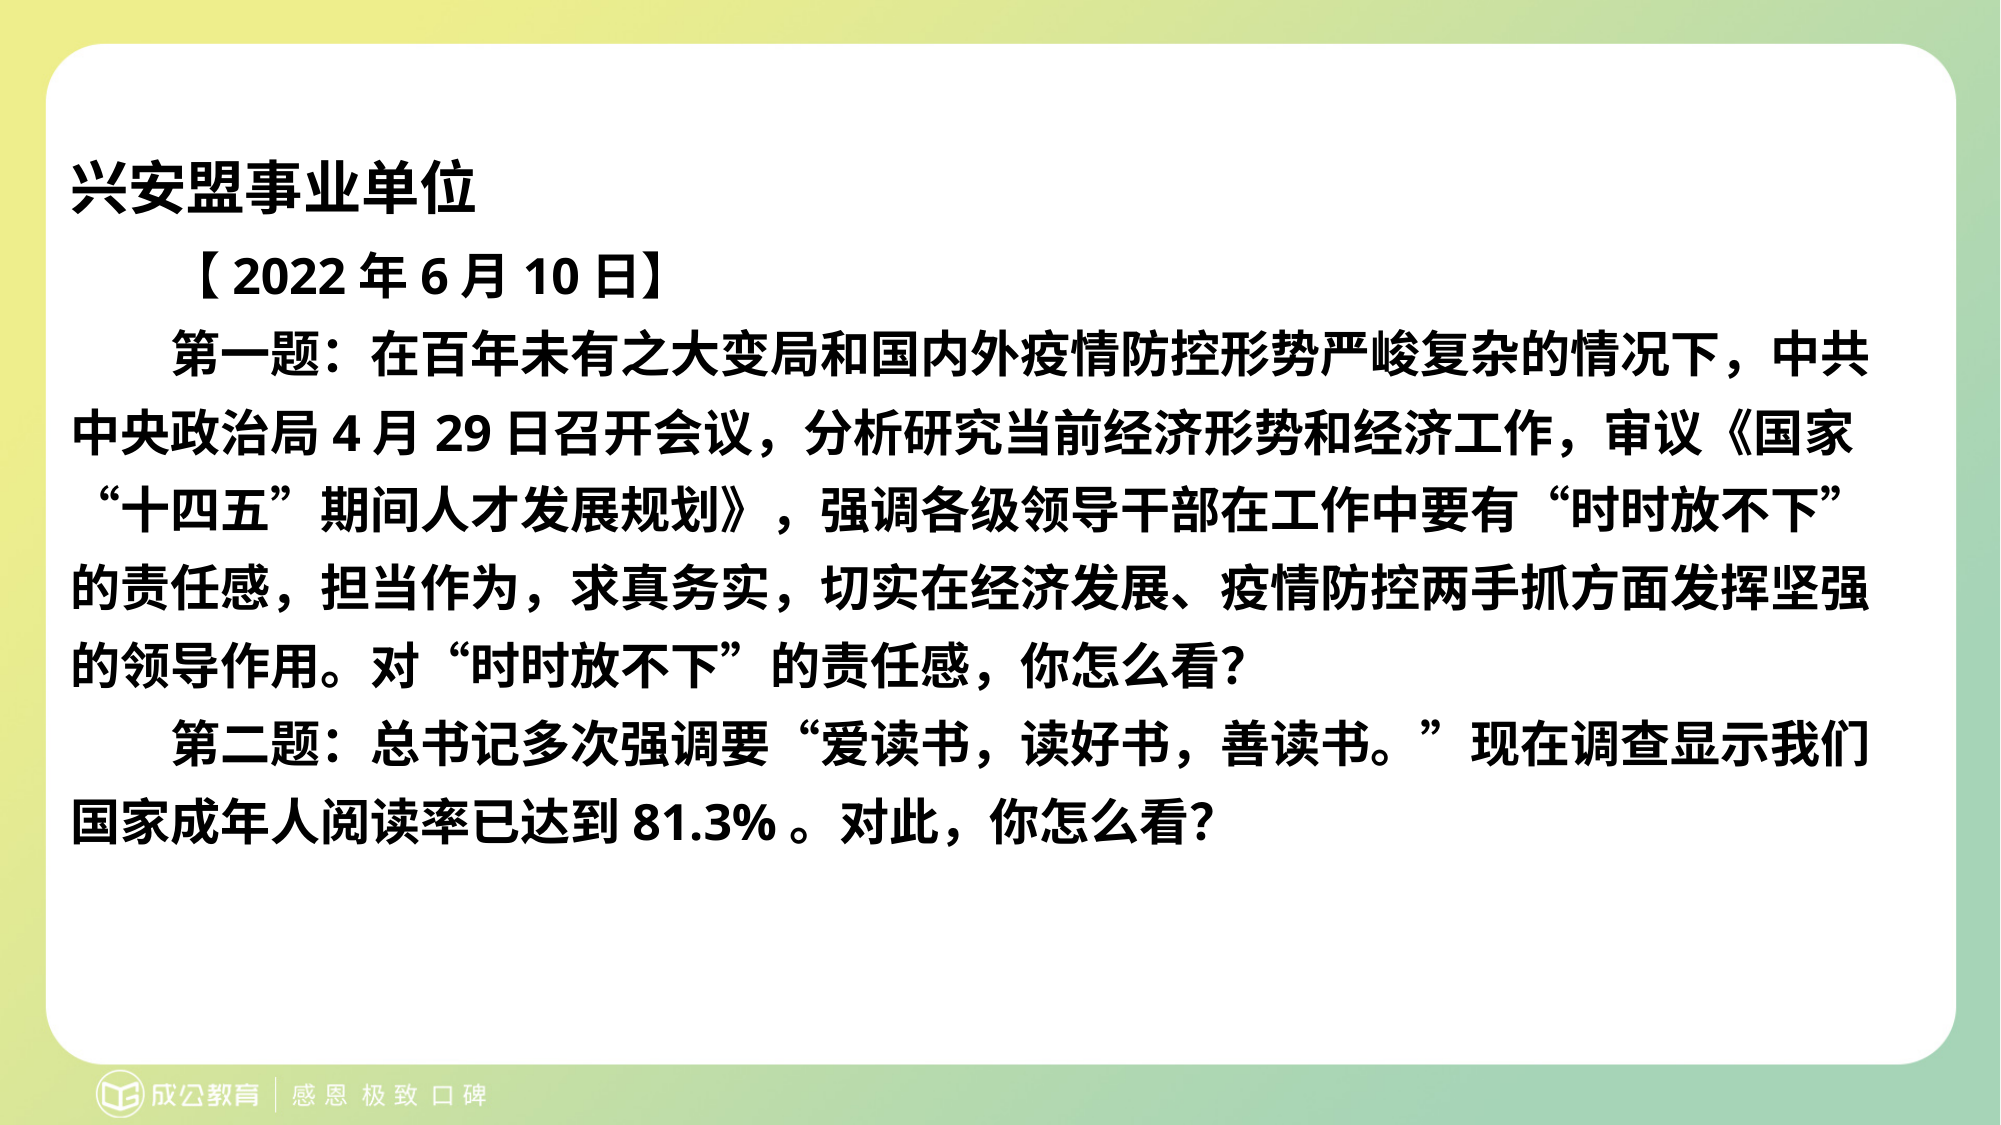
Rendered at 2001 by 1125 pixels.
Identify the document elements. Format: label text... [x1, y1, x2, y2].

picture [0, 0, 2001, 1125]
title 兴安盟事业单位 [55, 143, 1394, 219]
list 【2022年6月10日】 第一题：在百年未有之大变局和国内外疫情防控形势严峻复杂的情况下，中共中央政治局4月29日召开会议，分析研究当前经济形势和经济工作，审议《国家“十四五”期间人才发展规划》，强调各级领导干部在工作中要有“时时放不下”的责任感，担当作为，求真务实，切实在经济发展、疫情防控两手抓方面发挥坚强的领导作用。对“时时放不下”的责任感，你怎么看？ 第二题：总书记多次强调要“爱读书，读好书，善读书。”现在调查显示我们国家成年人阅读率已达到81.3%。对此，你怎么看？ [55, 219, 1925, 1015]
